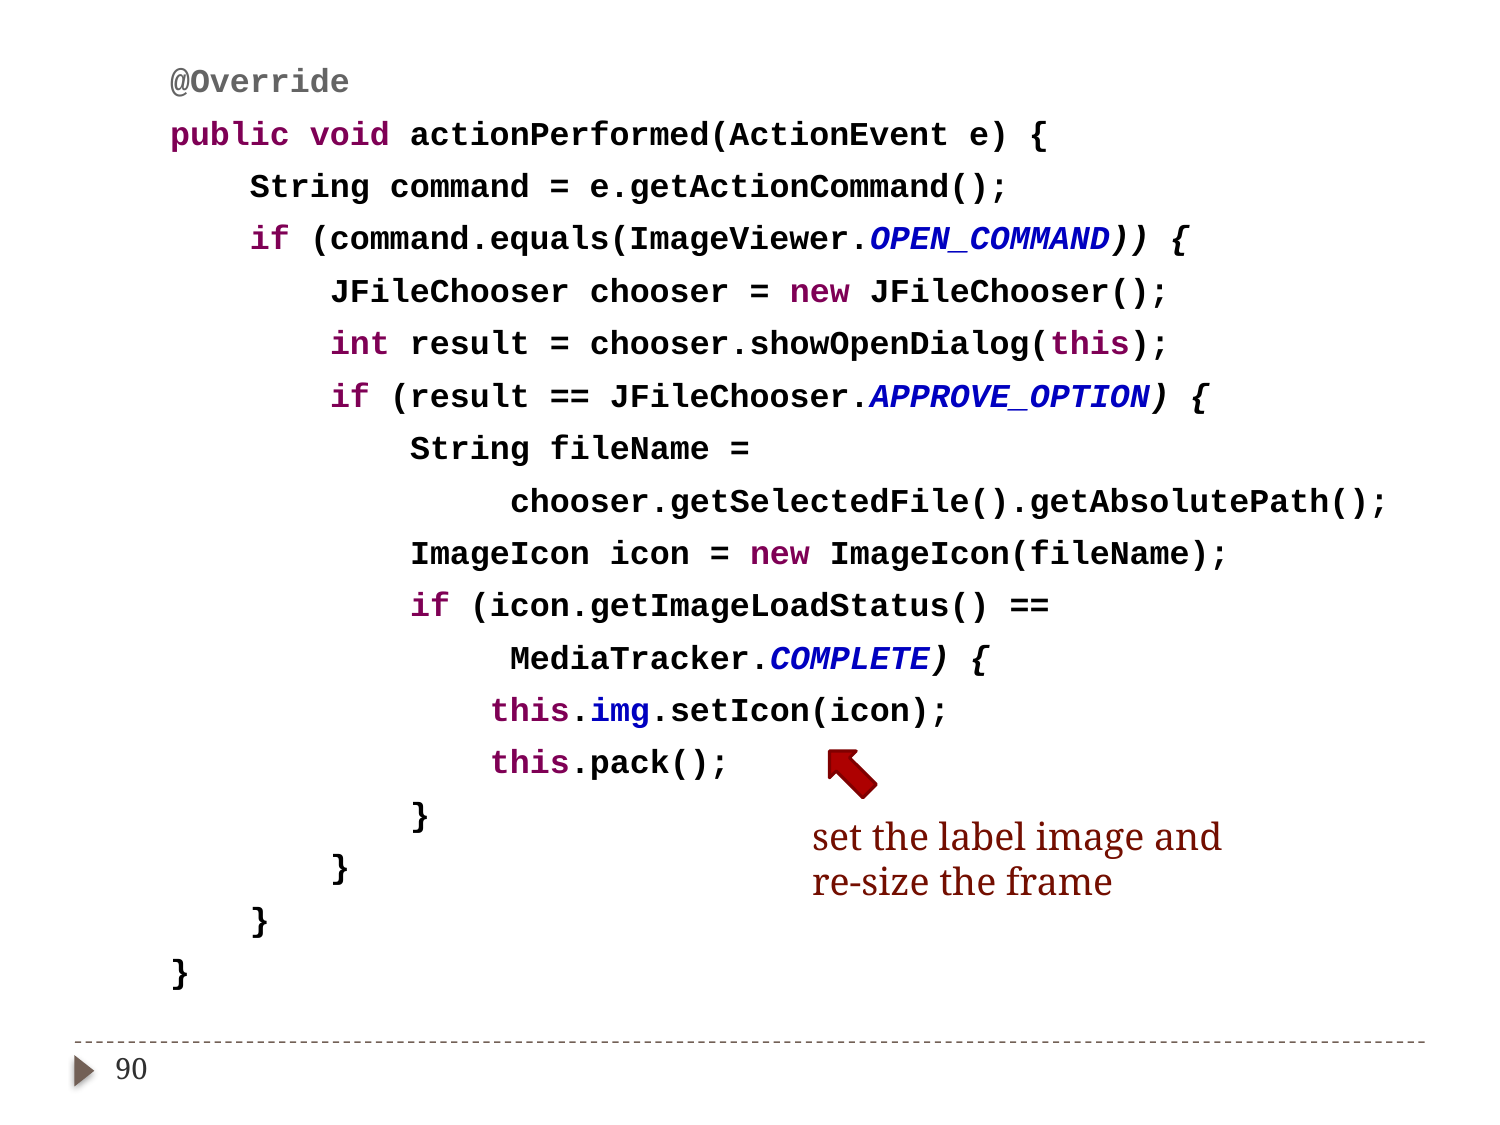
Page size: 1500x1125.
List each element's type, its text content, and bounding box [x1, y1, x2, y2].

text_box [827, 749, 878, 799]
list @Override public void actionPerformed(ActionEvent e) { String command = e.getActionCommand(); if (command.equals(ImageViewer.OPEN_COMMAND)) { JFileChooser chooser = new JFileChooser(); int result = chooser.showOpenDialog(this); if (result == JFileChooser.APPROVE_OPTION) { String fileName = chooser.getSelectedFile().getAbsolutePath(); ImageIcon icon = new ImageIcon(fileName); if (icon.getImageLoadStatus() == MediaTracker.COMPLETE) { this.img.setIcon(icon); this.pack(); } } } } [74, 51, 1426, 1011]
slide_number 90 [100, 1042, 426, 1103]
text_box set the label image and re-size the frame [797, 806, 1238, 911]
